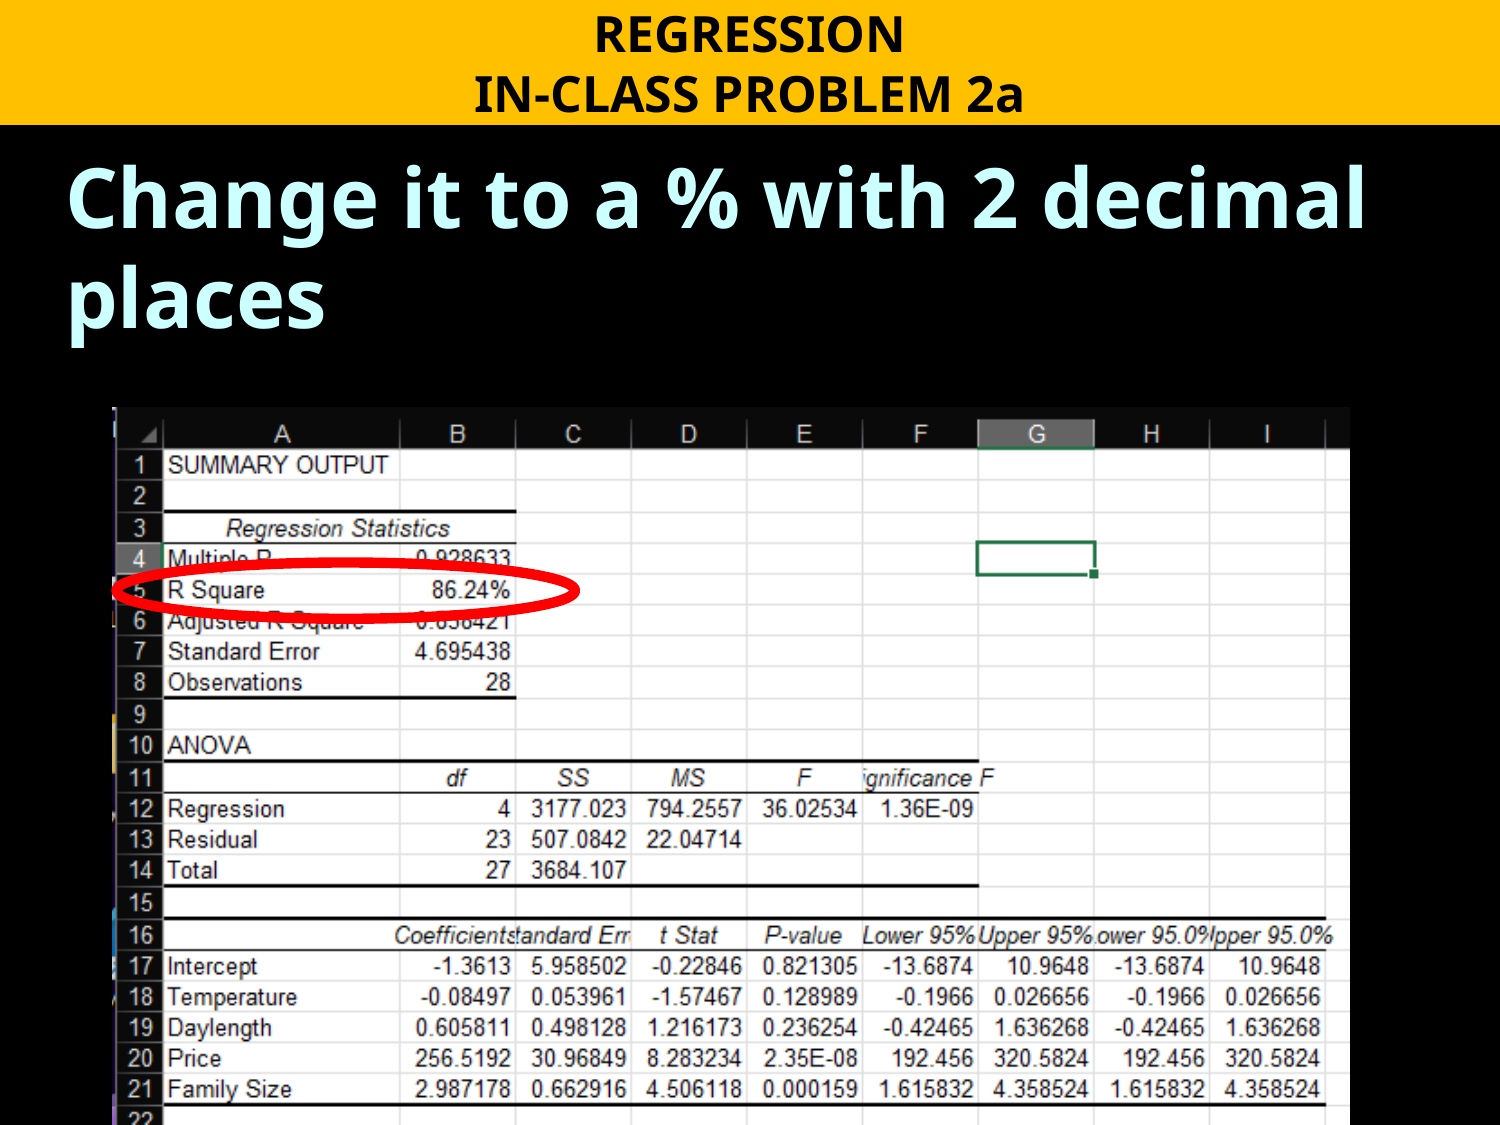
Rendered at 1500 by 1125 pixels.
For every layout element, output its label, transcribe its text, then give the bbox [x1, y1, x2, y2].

picture [112, 407, 1351, 1125]
list Change it to a % with 2 decimal places [50, 137, 1475, 1063]
text_box REGRESSION IN-CLASS PROBLEM 2a [0, 0, 1500, 125]
